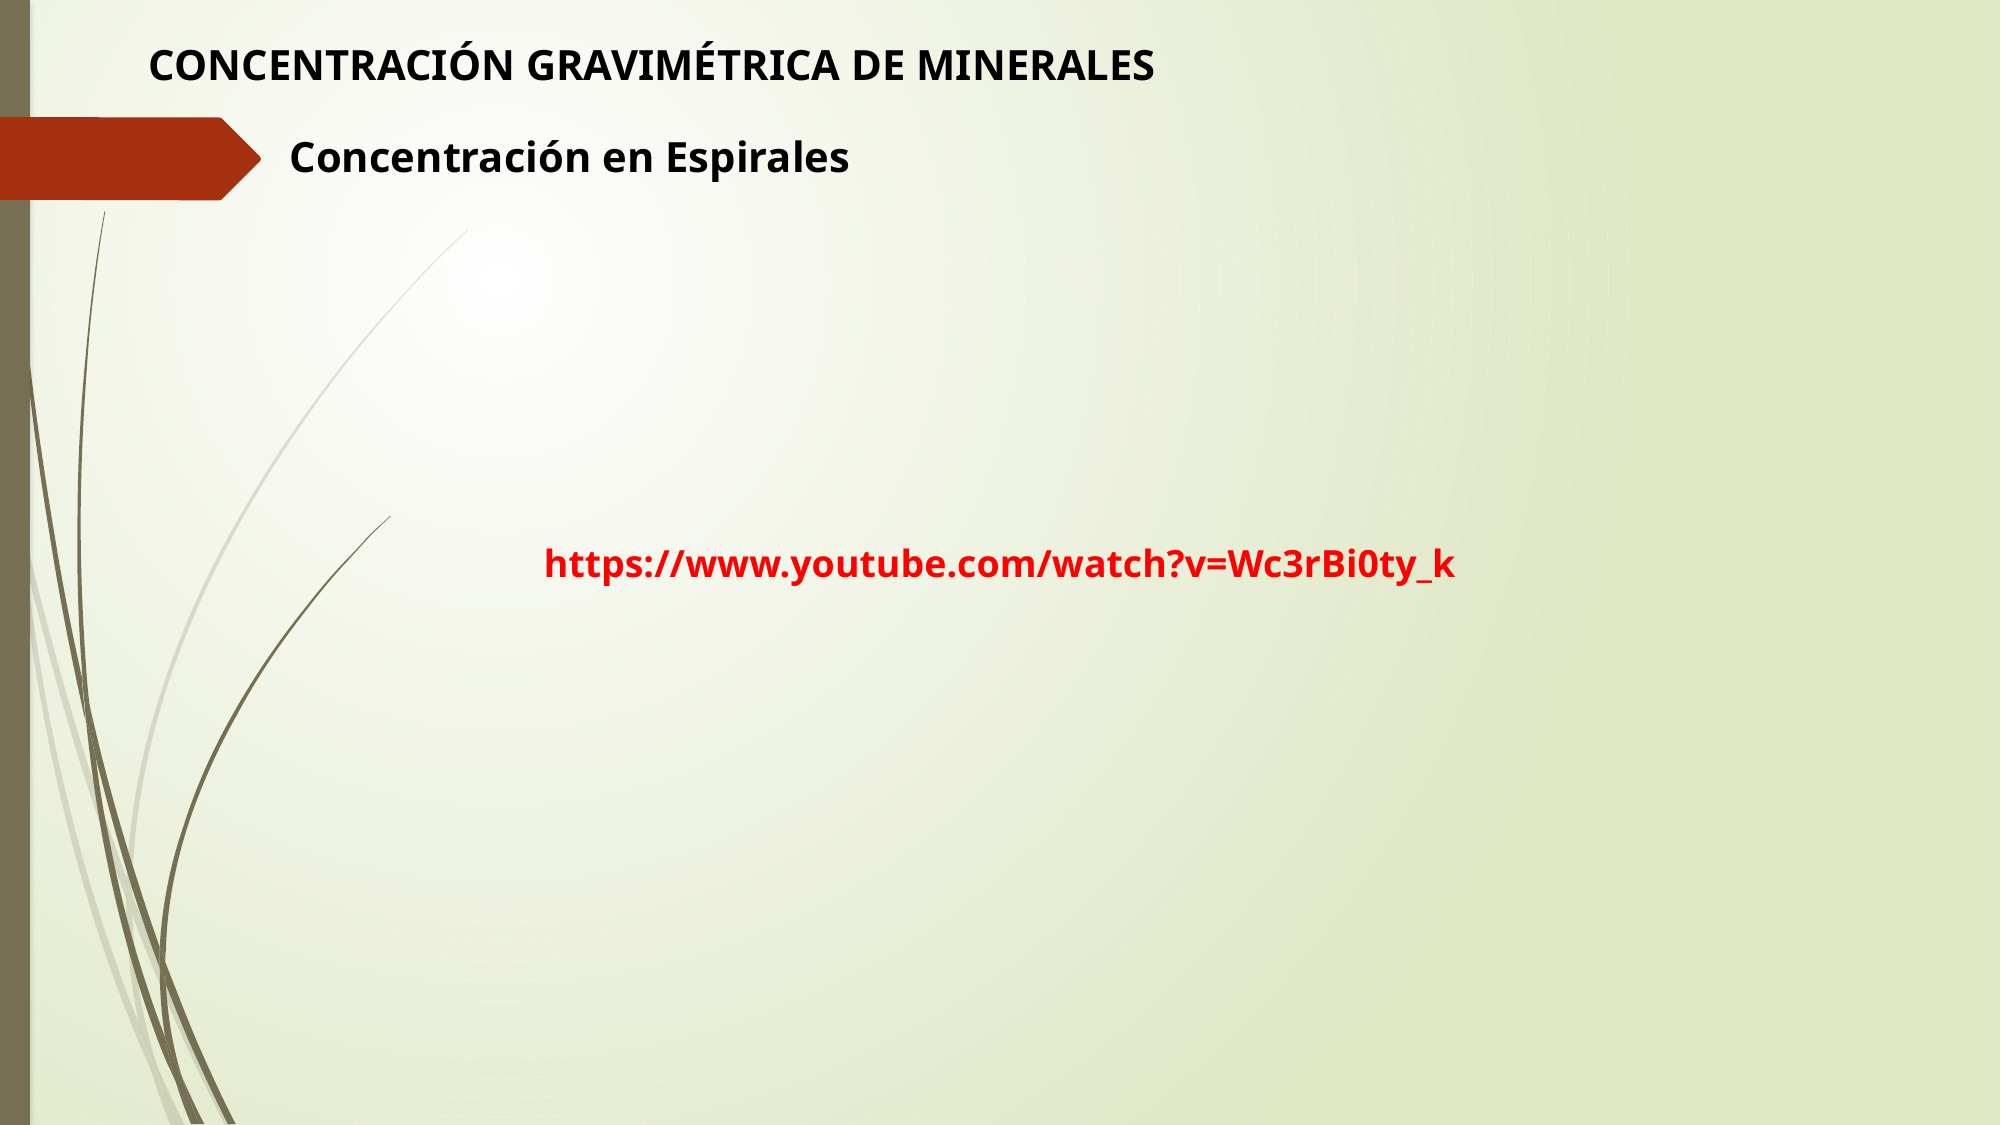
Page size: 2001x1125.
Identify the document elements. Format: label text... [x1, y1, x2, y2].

text_box CONCENTRACIÓN GRAVIMÉTRICA DE MINERALES [133, 31, 1171, 96]
text_box https://www.youtube.com/watch?v=Wc3rBi0ty_k [529, 532, 1471, 592]
text_box Concentración en Espirales [274, 123, 866, 189]
